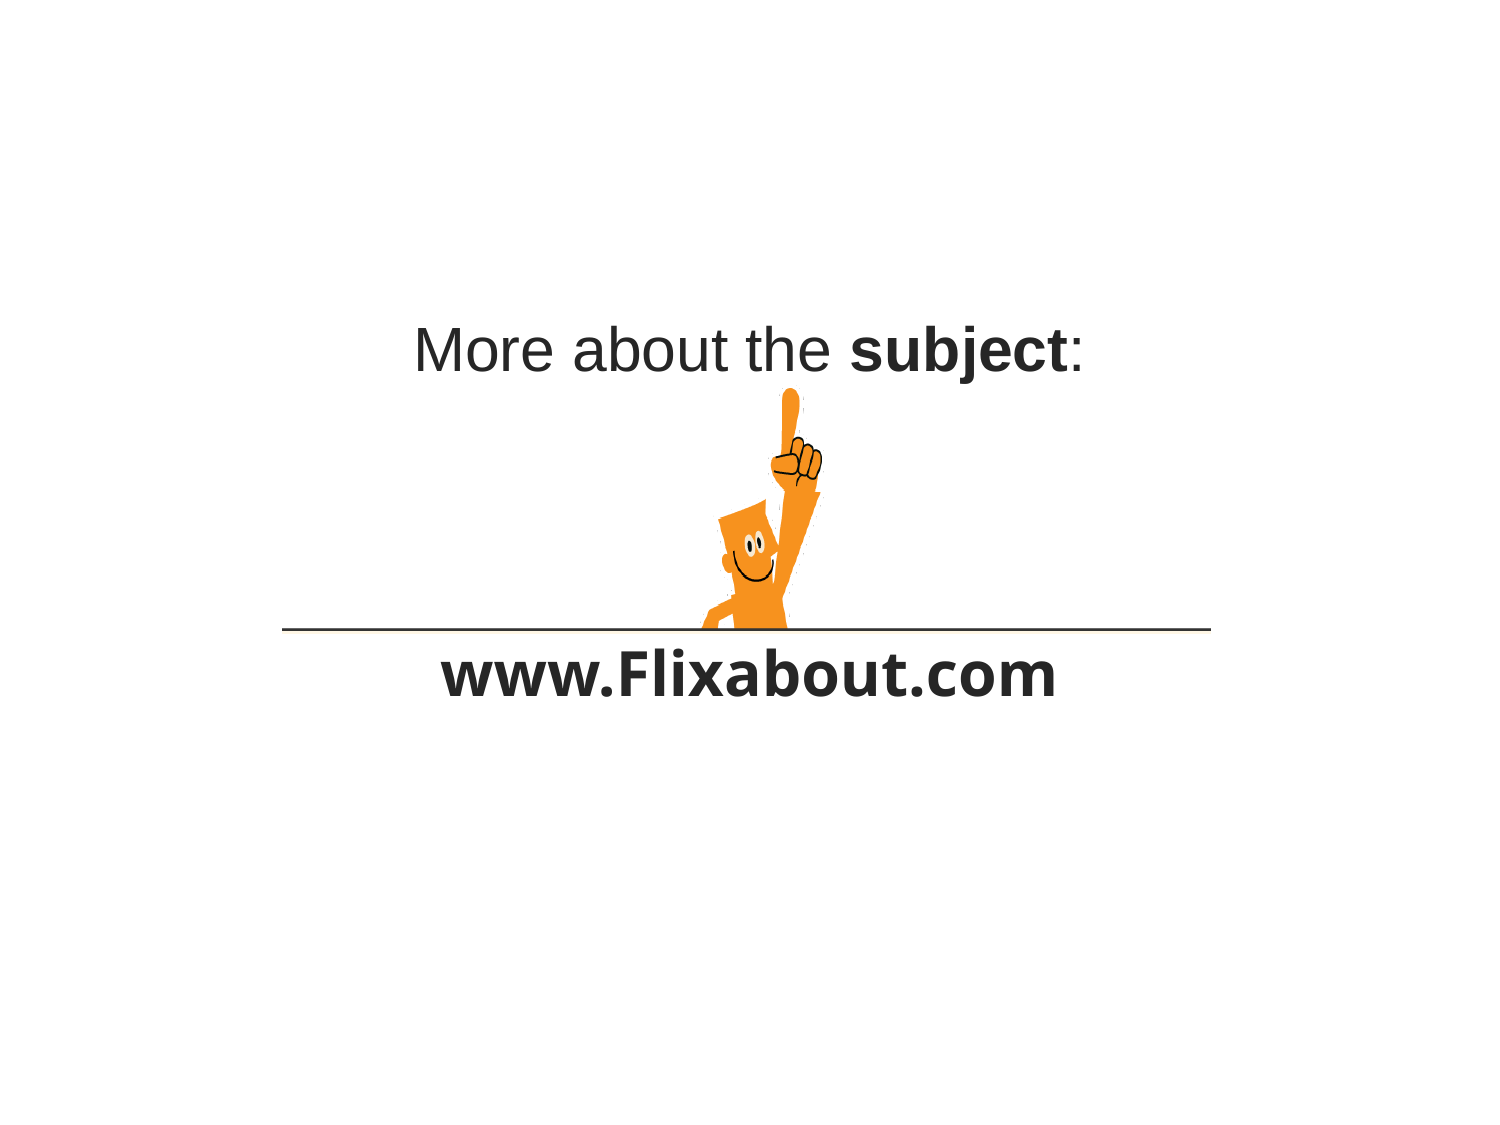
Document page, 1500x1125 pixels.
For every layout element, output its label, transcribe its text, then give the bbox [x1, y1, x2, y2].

text_box More about the subject: www.Flixabout.com [0, 302, 1500, 715]
picture [282, 375, 1211, 634]
